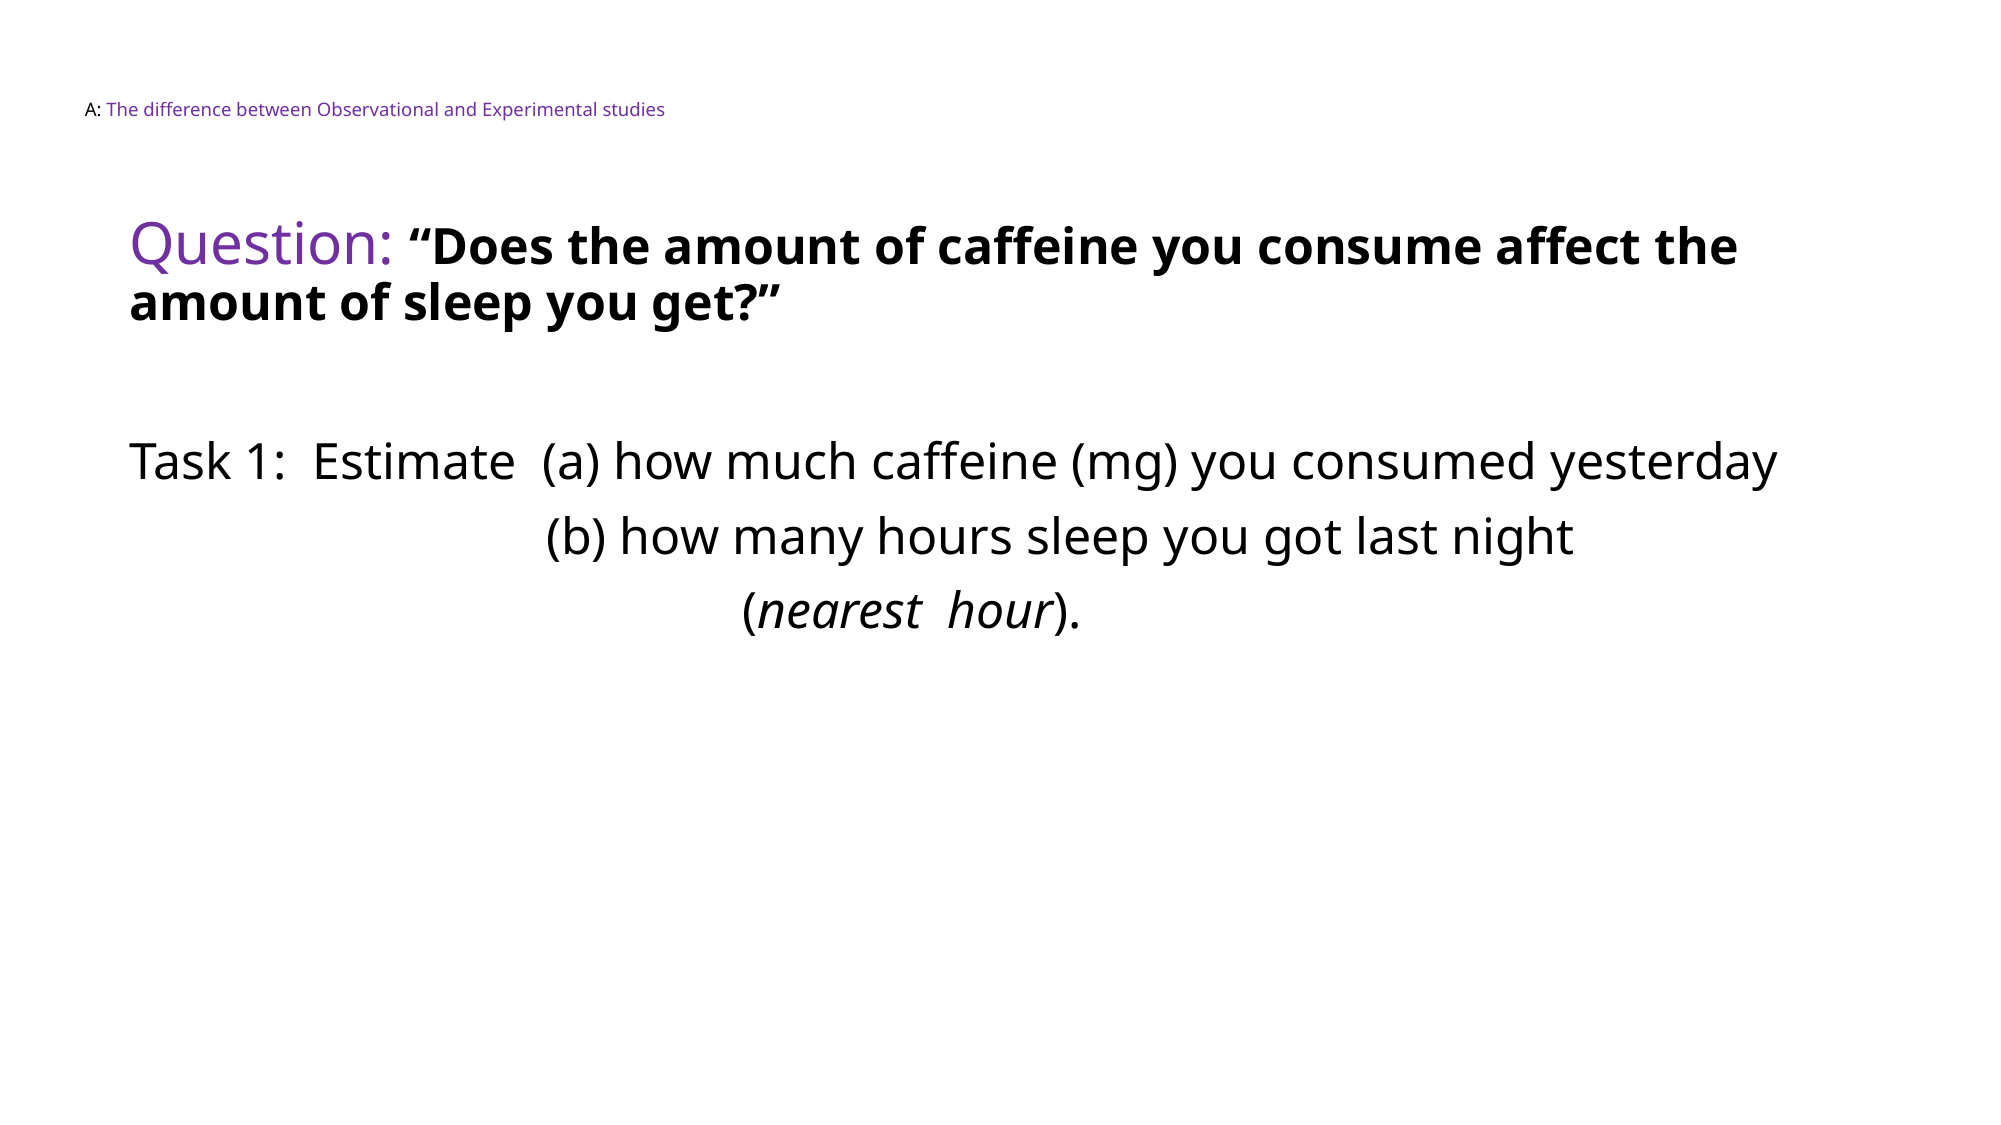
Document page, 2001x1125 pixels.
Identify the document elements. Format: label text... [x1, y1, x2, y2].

title A: The difference between Observational and Experimental studies [69, 59, 1944, 165]
